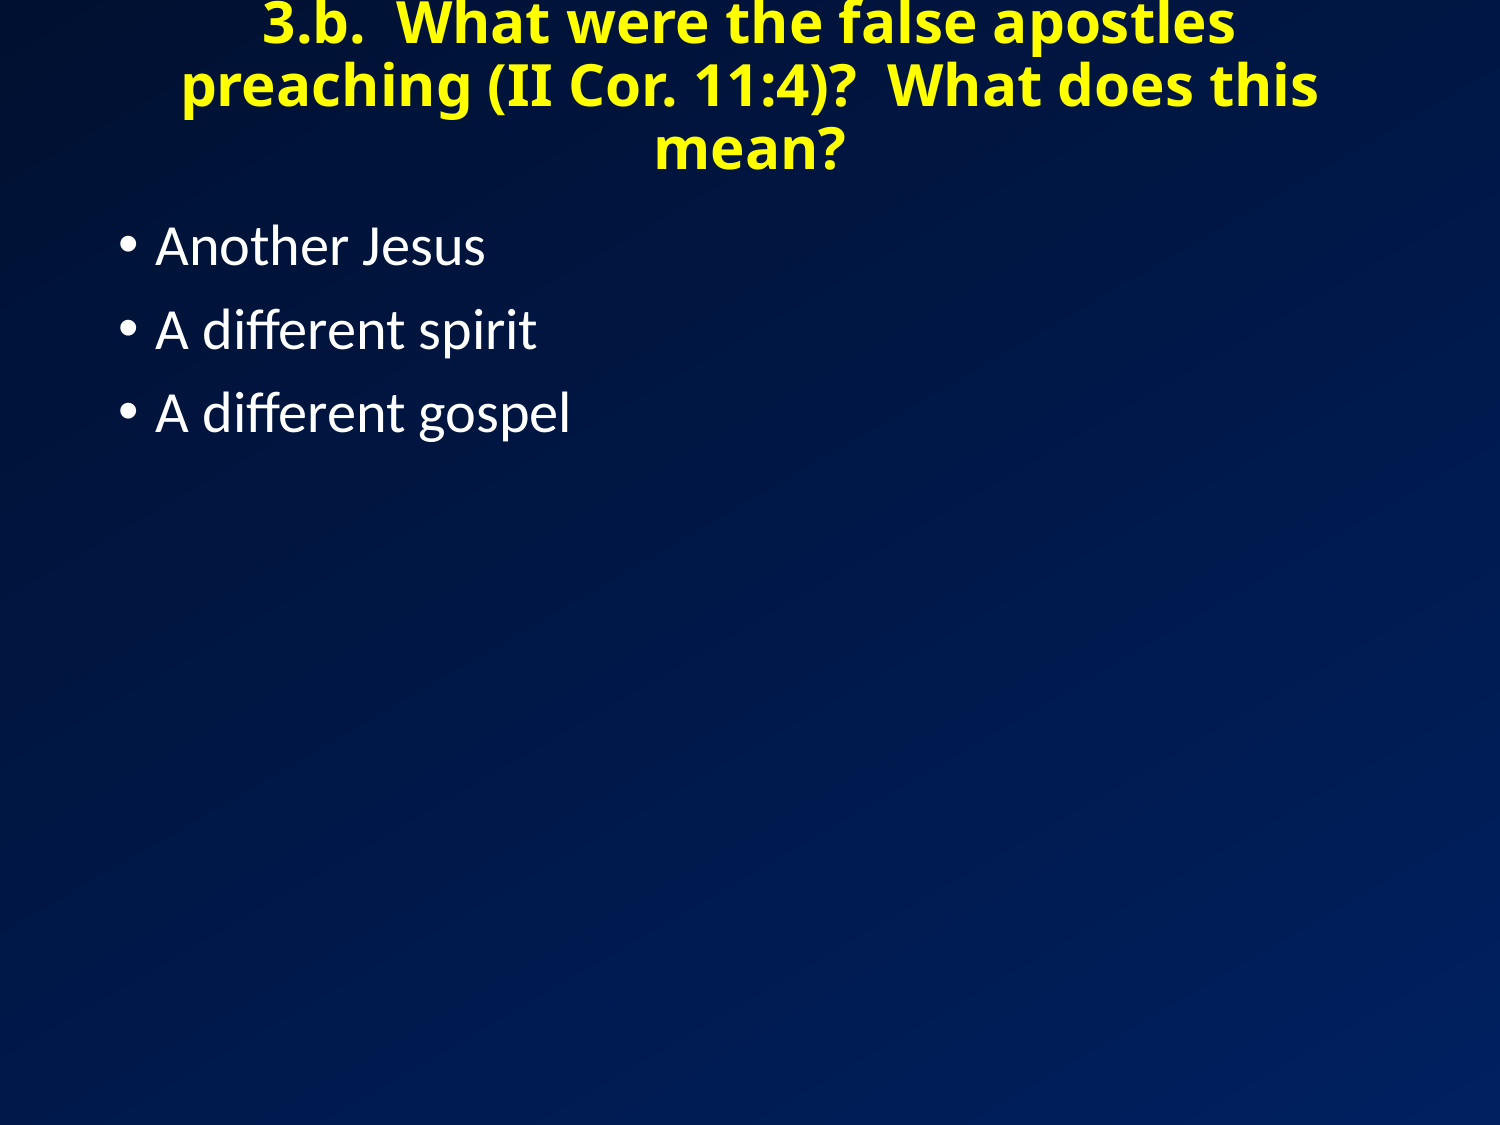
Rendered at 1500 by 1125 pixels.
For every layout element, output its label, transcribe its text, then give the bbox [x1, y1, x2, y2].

list Another Jesus A different spirit A different gospel [103, 207, 1397, 1072]
title 3.b. What were the false apostles preaching (II Cor. 11:4)? What does this mean? [103, 0, 1397, 175]
